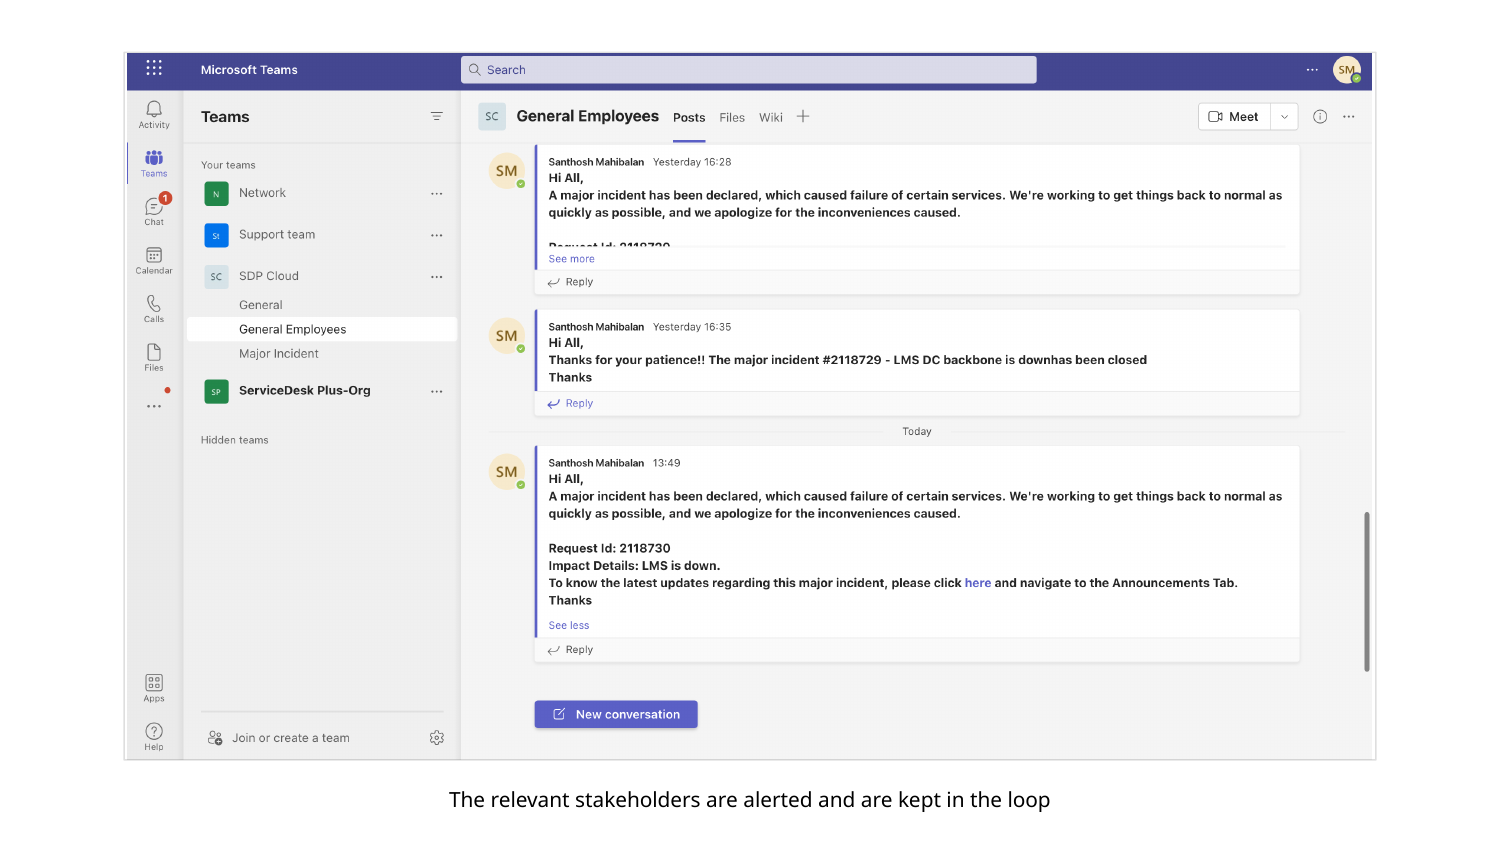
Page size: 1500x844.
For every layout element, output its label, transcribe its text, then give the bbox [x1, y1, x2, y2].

text_box The relevant stakeholders are alerted and are kept in the loop [218, 779, 1282, 820]
picture [124, 52, 1376, 760]
